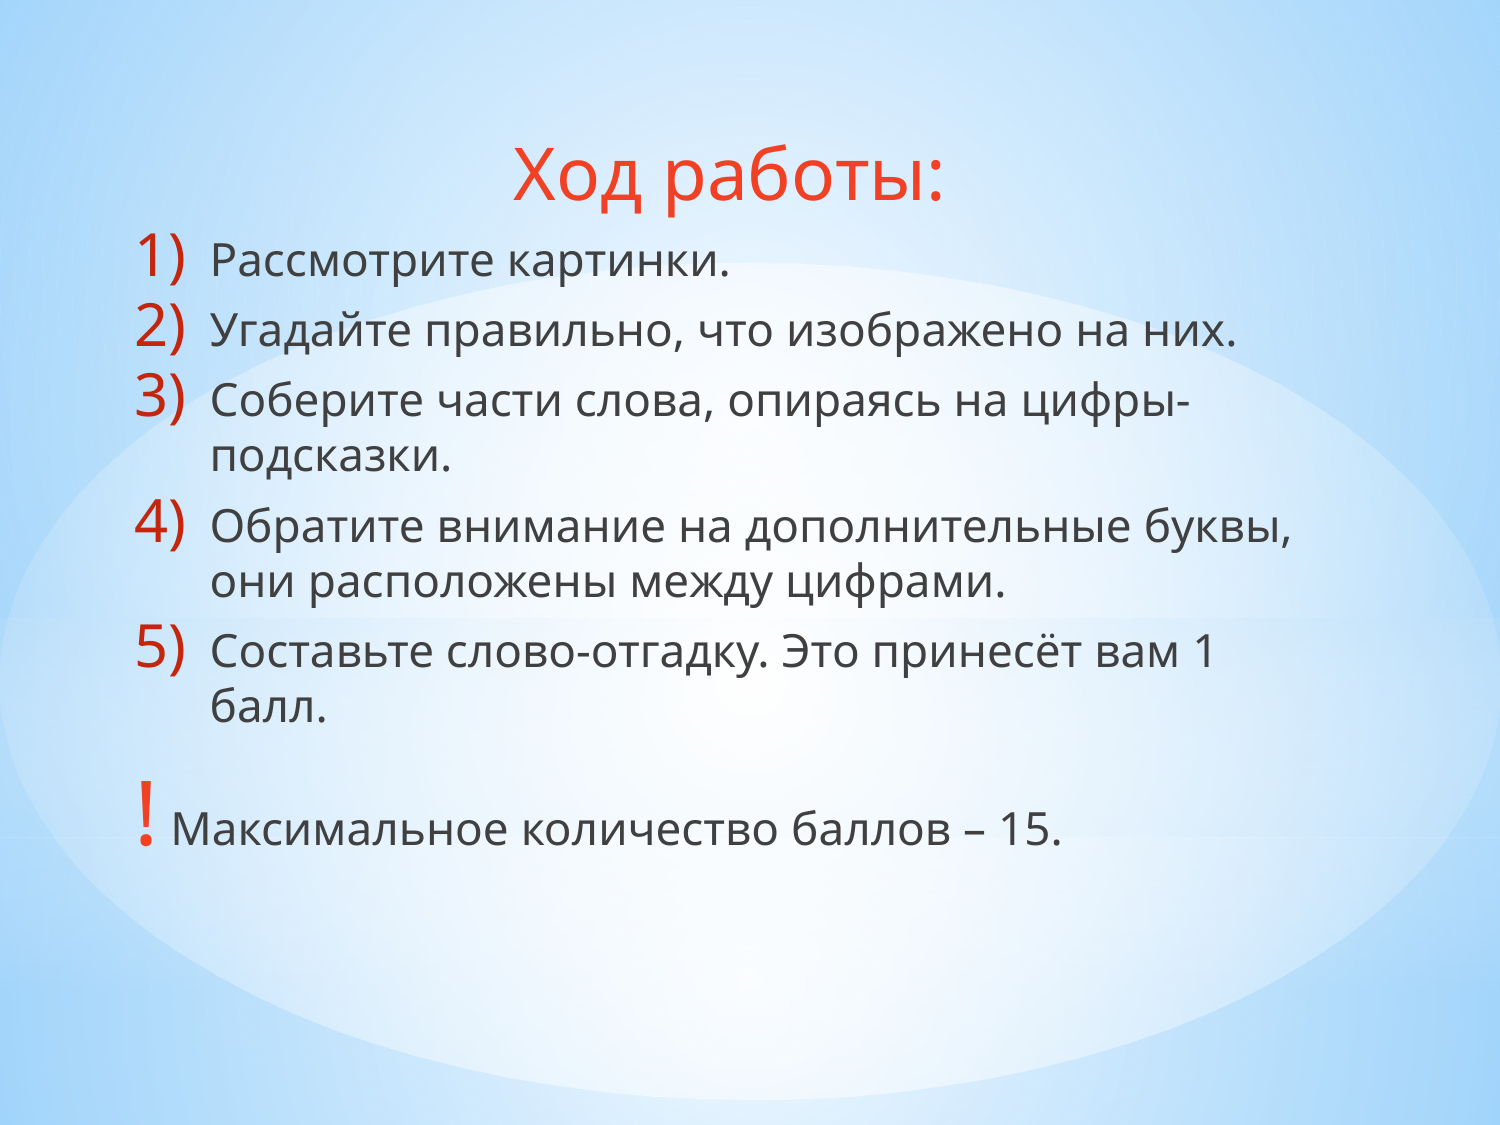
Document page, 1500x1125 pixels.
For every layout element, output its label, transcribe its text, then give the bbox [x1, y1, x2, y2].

list Ход работы: Рассмотрите картинки. Угадайте правильно, что изображено на них. Соберите части слова, опираясь на цифры-подсказки. Обратите внимание на дополнительные буквы, они расположены между цифрами. Составьте слово-отгадку. Это принесёт вам 1 балл. ! Максимальное количество баллов – 15. [112, 120, 1341, 976]
